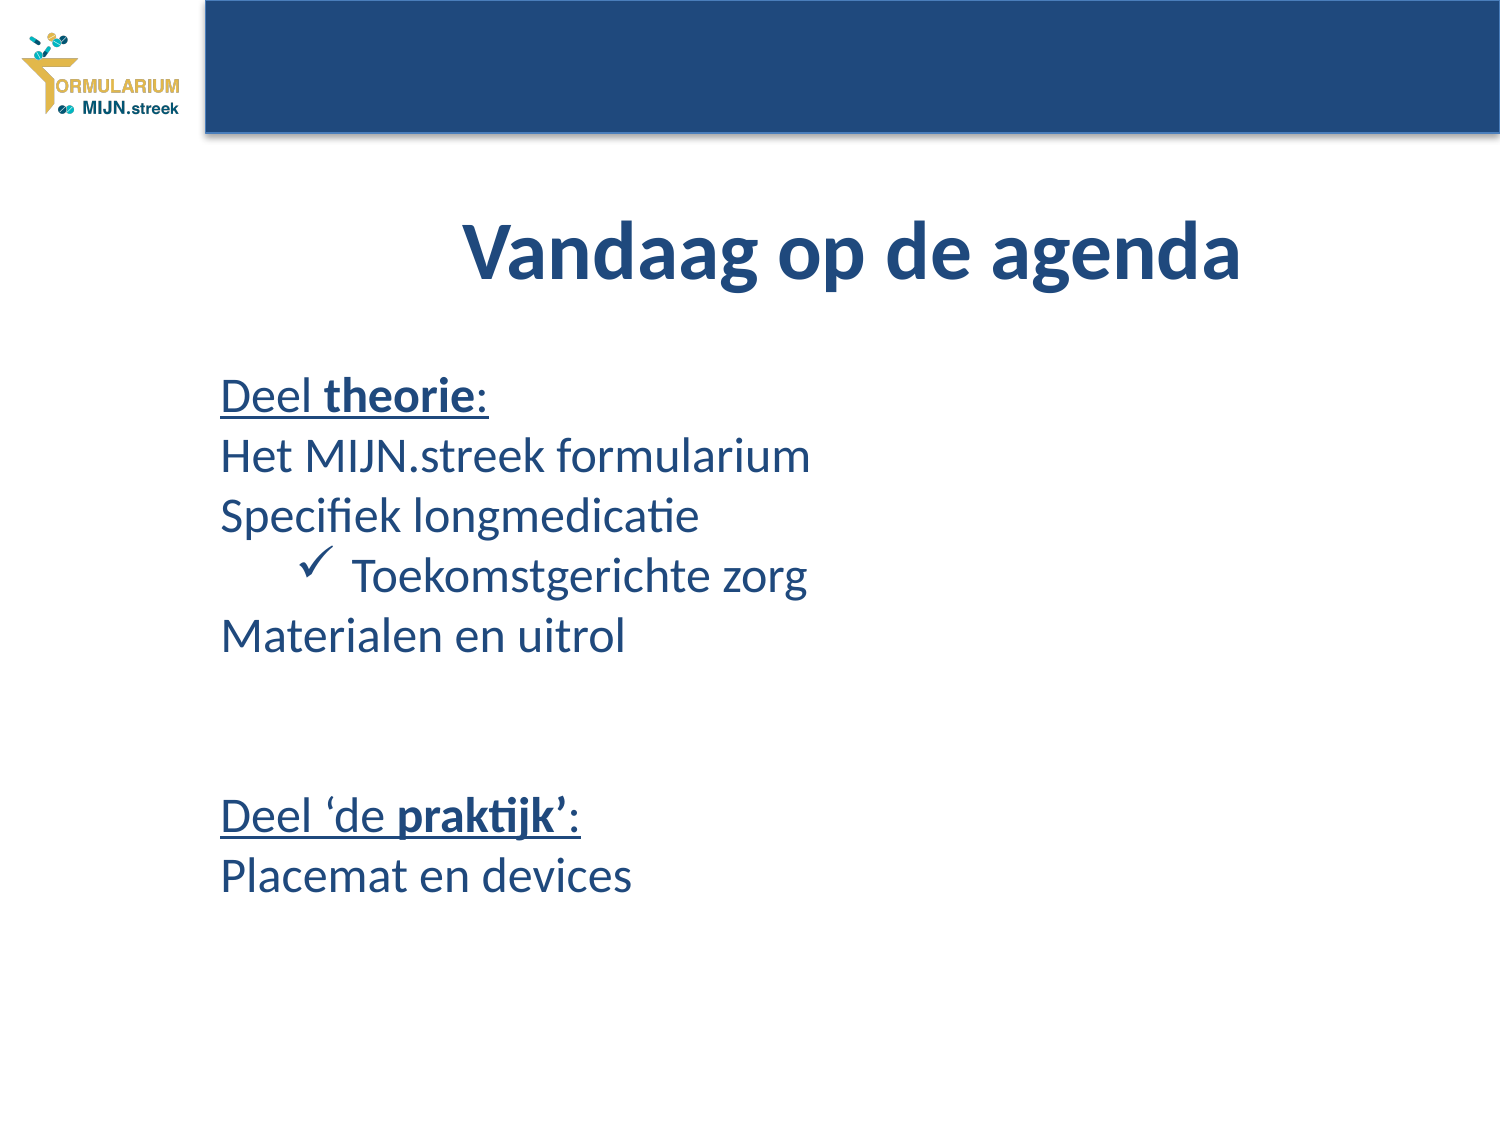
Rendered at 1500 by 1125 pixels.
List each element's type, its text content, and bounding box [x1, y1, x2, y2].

text_box Deel theorie: Het MIJN.streek formularium Specifiek longmedicatie Toekomstgerichte zorg Materialen en uitrol Deel ‘de praktijk’: Placemat en devices [205, 355, 1500, 911]
title Vandaag op de agenda [205, 142, 1500, 355]
picture [0, 0, 222, 170]
text_box [226, 0, 1500, 134]
